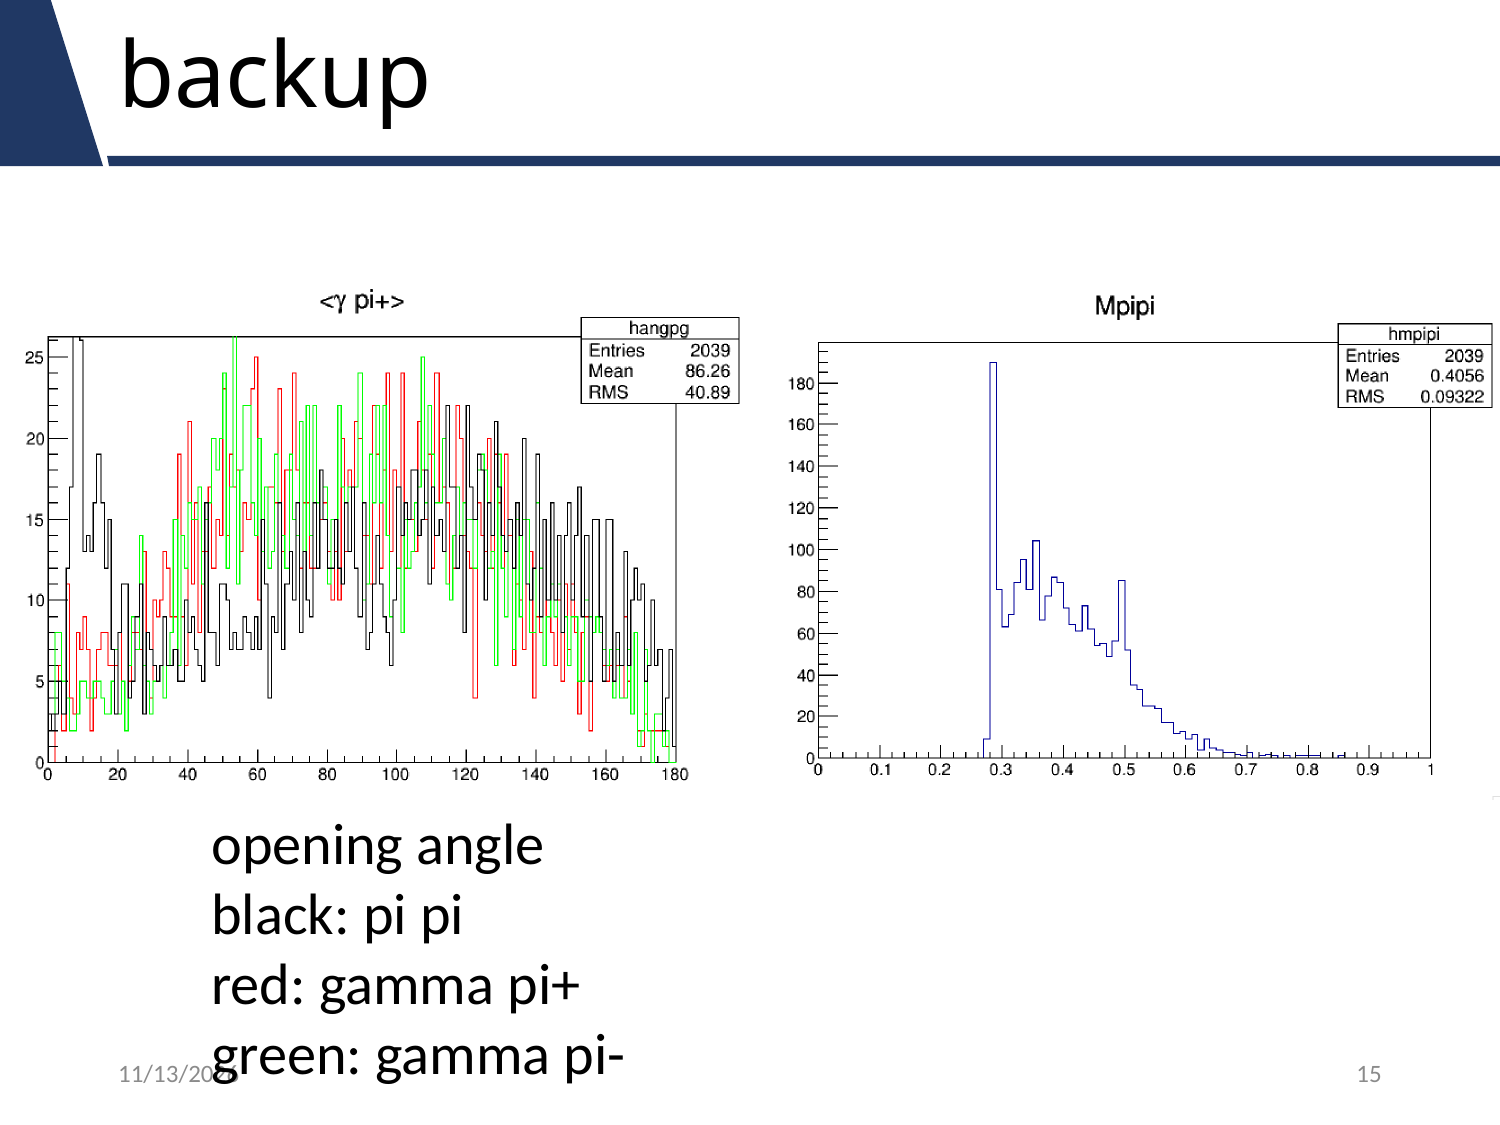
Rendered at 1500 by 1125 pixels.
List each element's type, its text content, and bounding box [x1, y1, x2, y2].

slide_number 15 [1059, 1042, 1397, 1103]
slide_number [103, 1042, 441, 1103]
picture [765, 291, 1500, 800]
title backup [103, 0, 1500, 156]
text_box opening angle black: pi pi red: gamma pi+ green: gamma pi- [196, 800, 641, 1094]
picture [0, 284, 746, 800]
